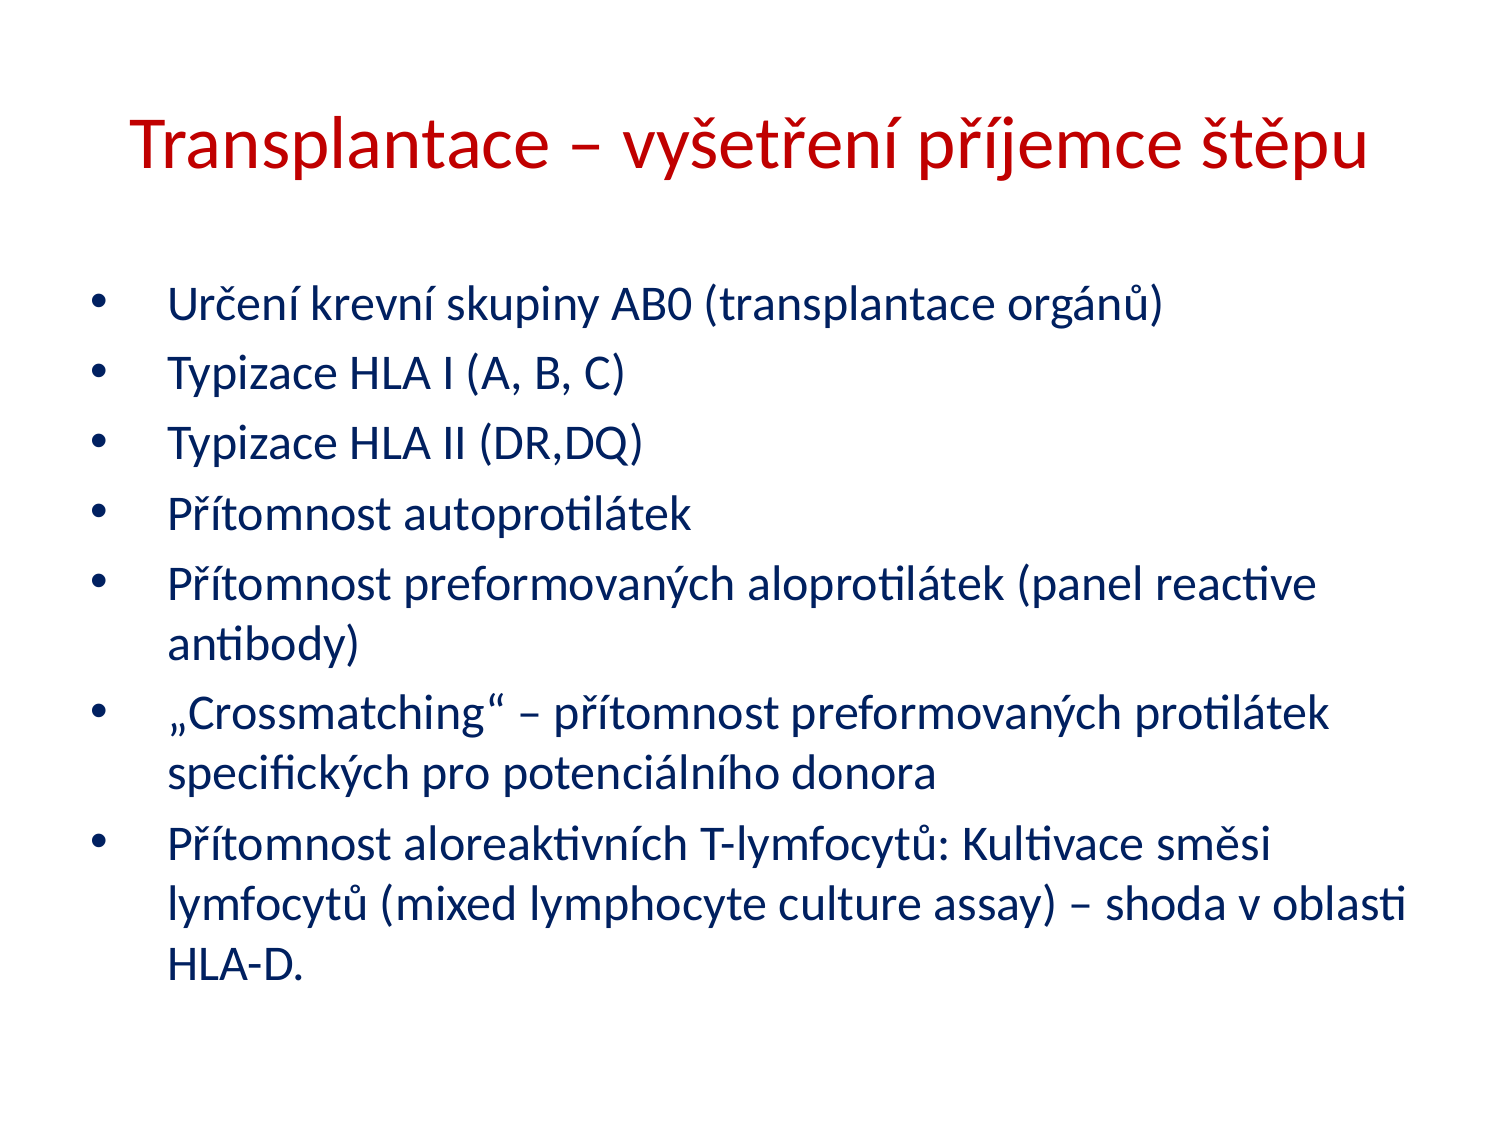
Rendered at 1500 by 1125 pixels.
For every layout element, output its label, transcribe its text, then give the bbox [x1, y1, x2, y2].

title Transplantace – vyšetření příjemce štěpu [75, 45, 1425, 233]
list Určení krevní skupiny AB0 (transplantace orgánů) Typizace HLA I (A, B, C) Typizace HLA II (DR,DQ) Přítomnost autoprotilátek Přítomnost preformovaných aloprotilátek (panel reactive antibody) „Crossmatching“ – přítomnost preformovaných protilátek specifických pro potenciálního donora Přítomnost aloreaktivních T-lymfocytů: Kultivace směsi lymfocytů (mixed lymphocyte culture assay) – shoda v oblasti HLA-D. [75, 262, 1425, 1005]
